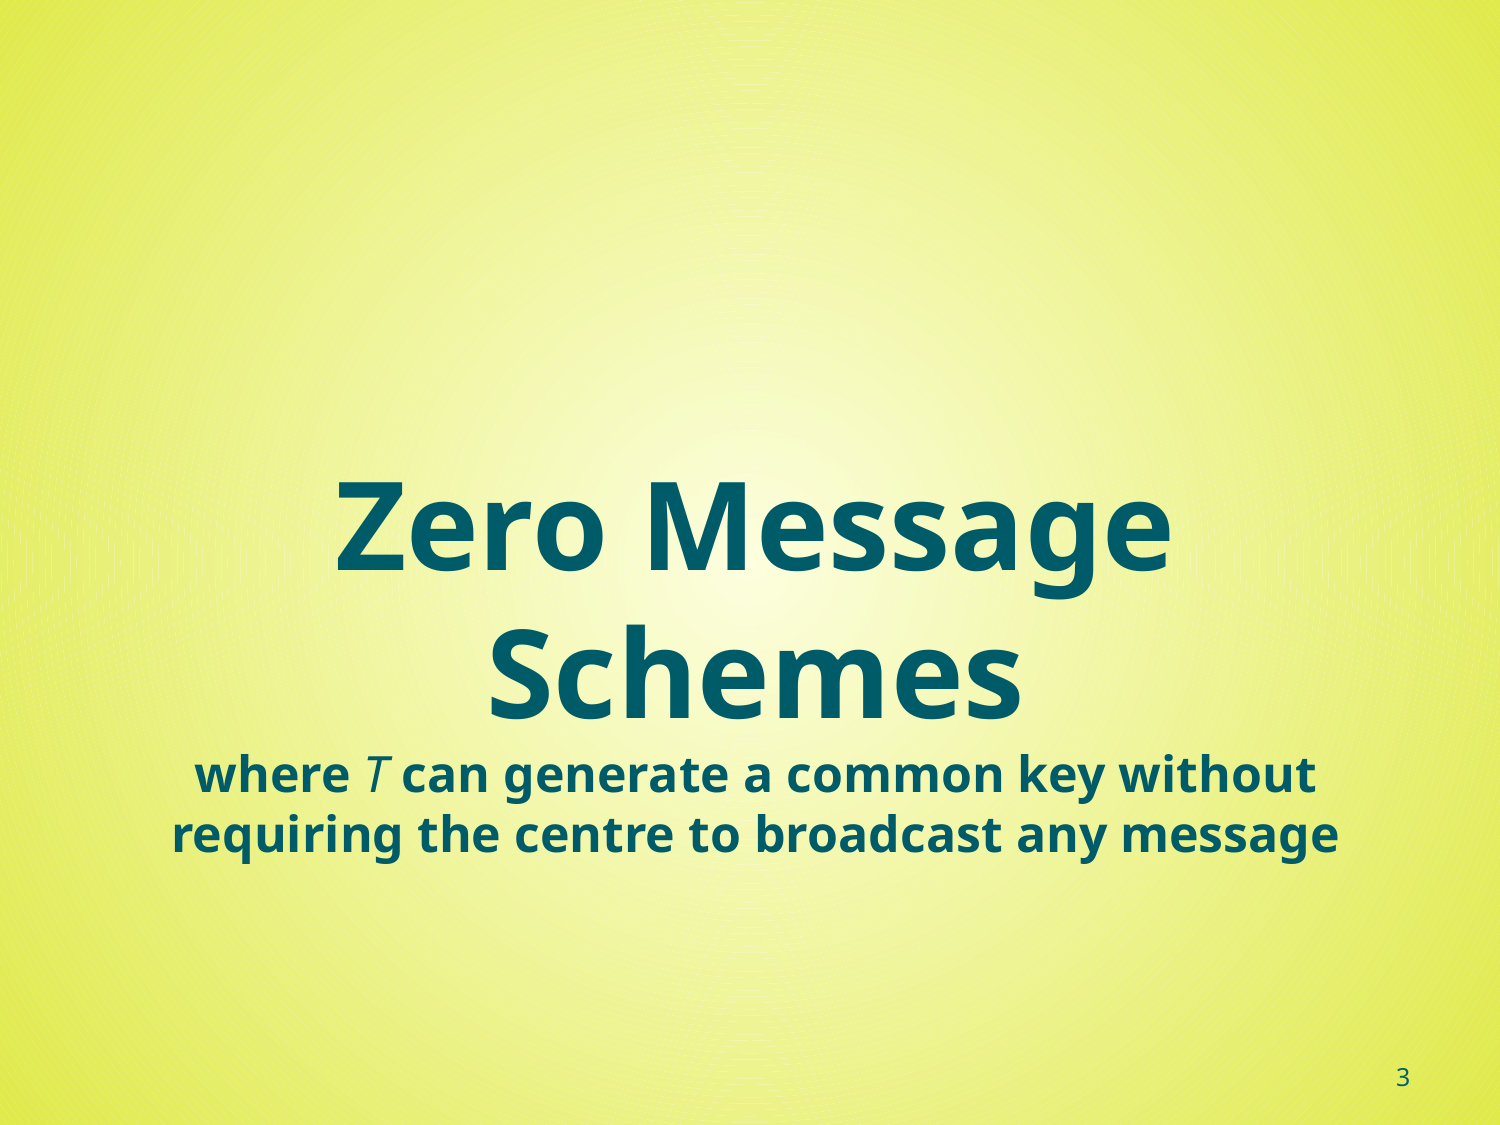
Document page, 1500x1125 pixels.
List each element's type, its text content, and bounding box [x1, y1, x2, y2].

slide_number 3 [1074, 1024, 1425, 1103]
title Zero Message Schemes where T can generate a common key without requiring the centre to broadcast any message [118, 440, 1394, 952]
